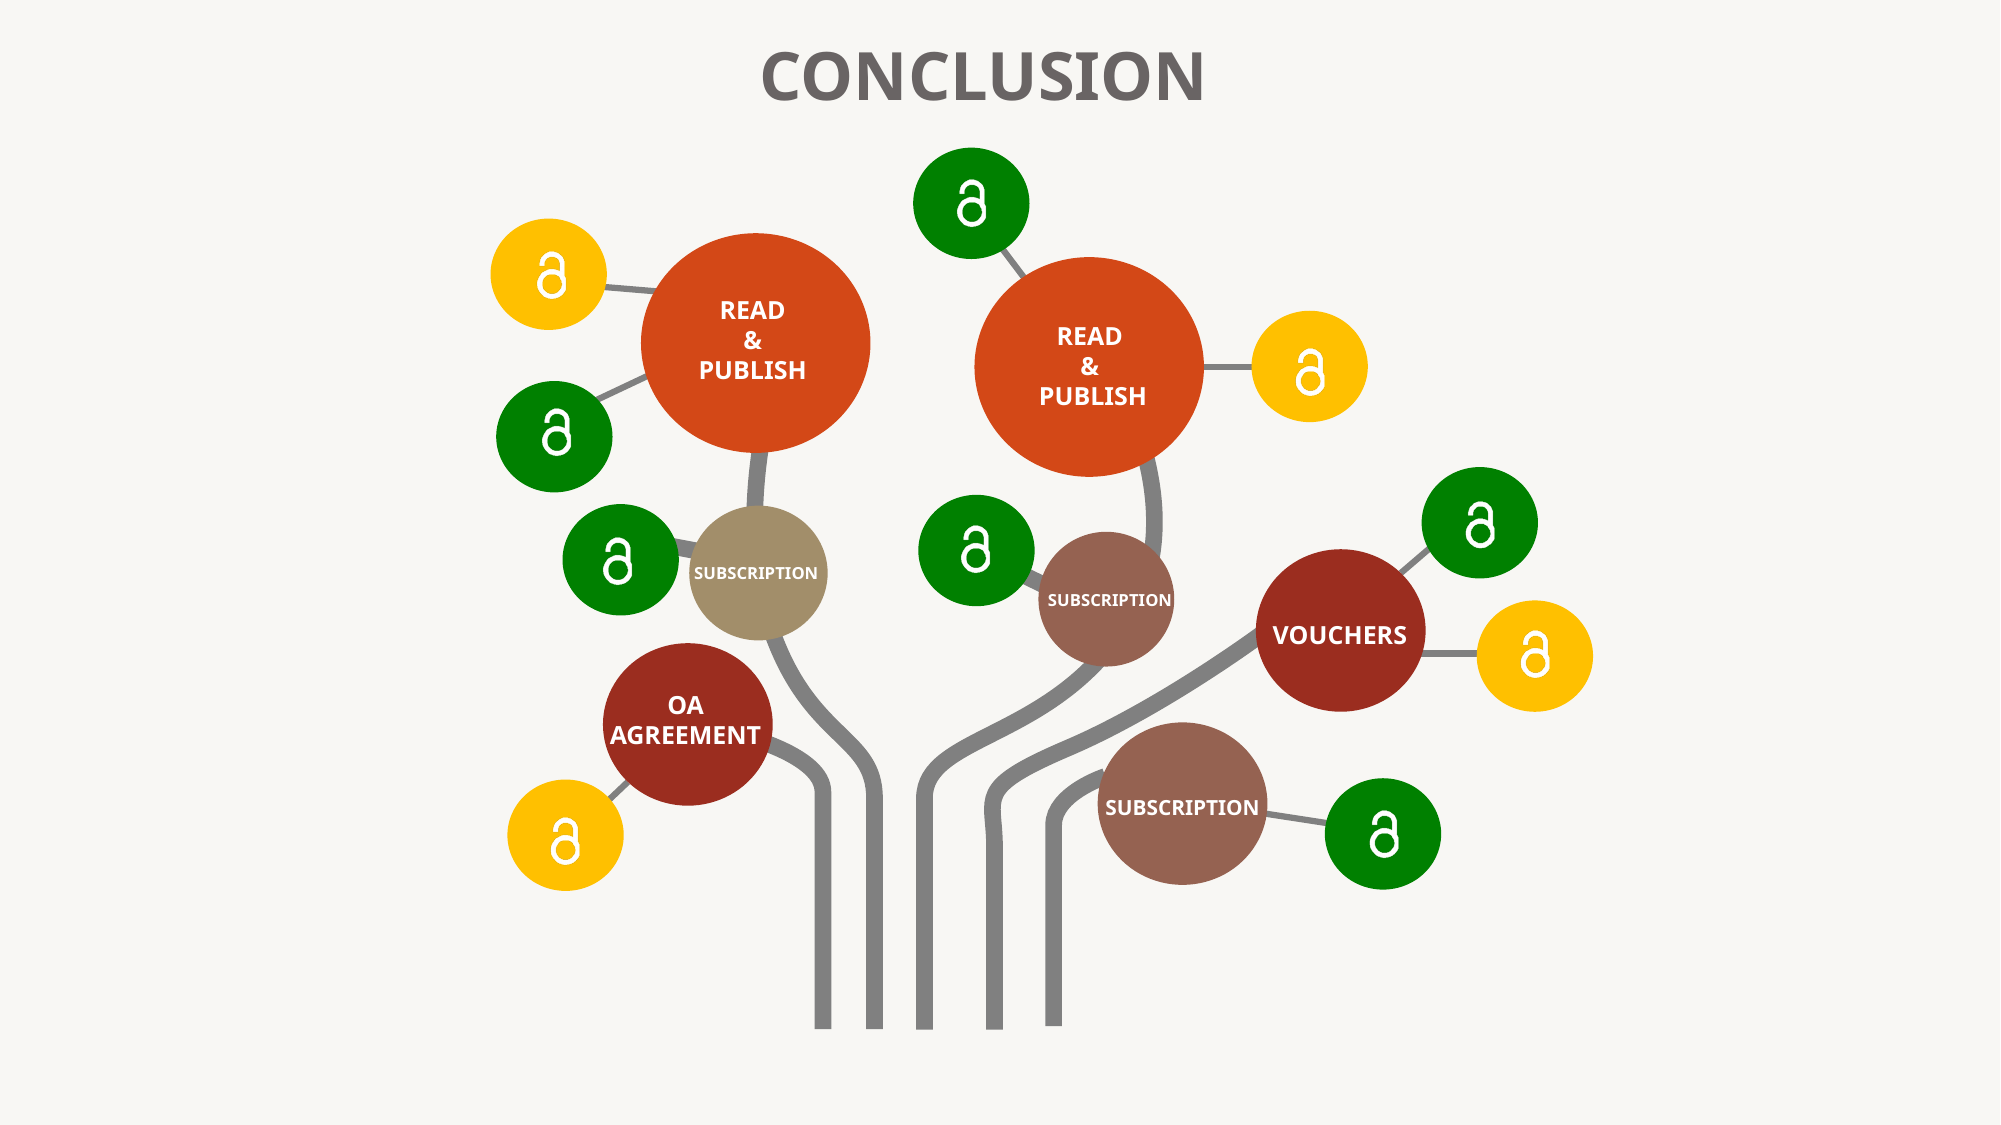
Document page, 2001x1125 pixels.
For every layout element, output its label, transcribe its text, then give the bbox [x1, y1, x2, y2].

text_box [490, 147, 1594, 1030]
text_box CONCLUSION [744, 26, 1224, 121]
